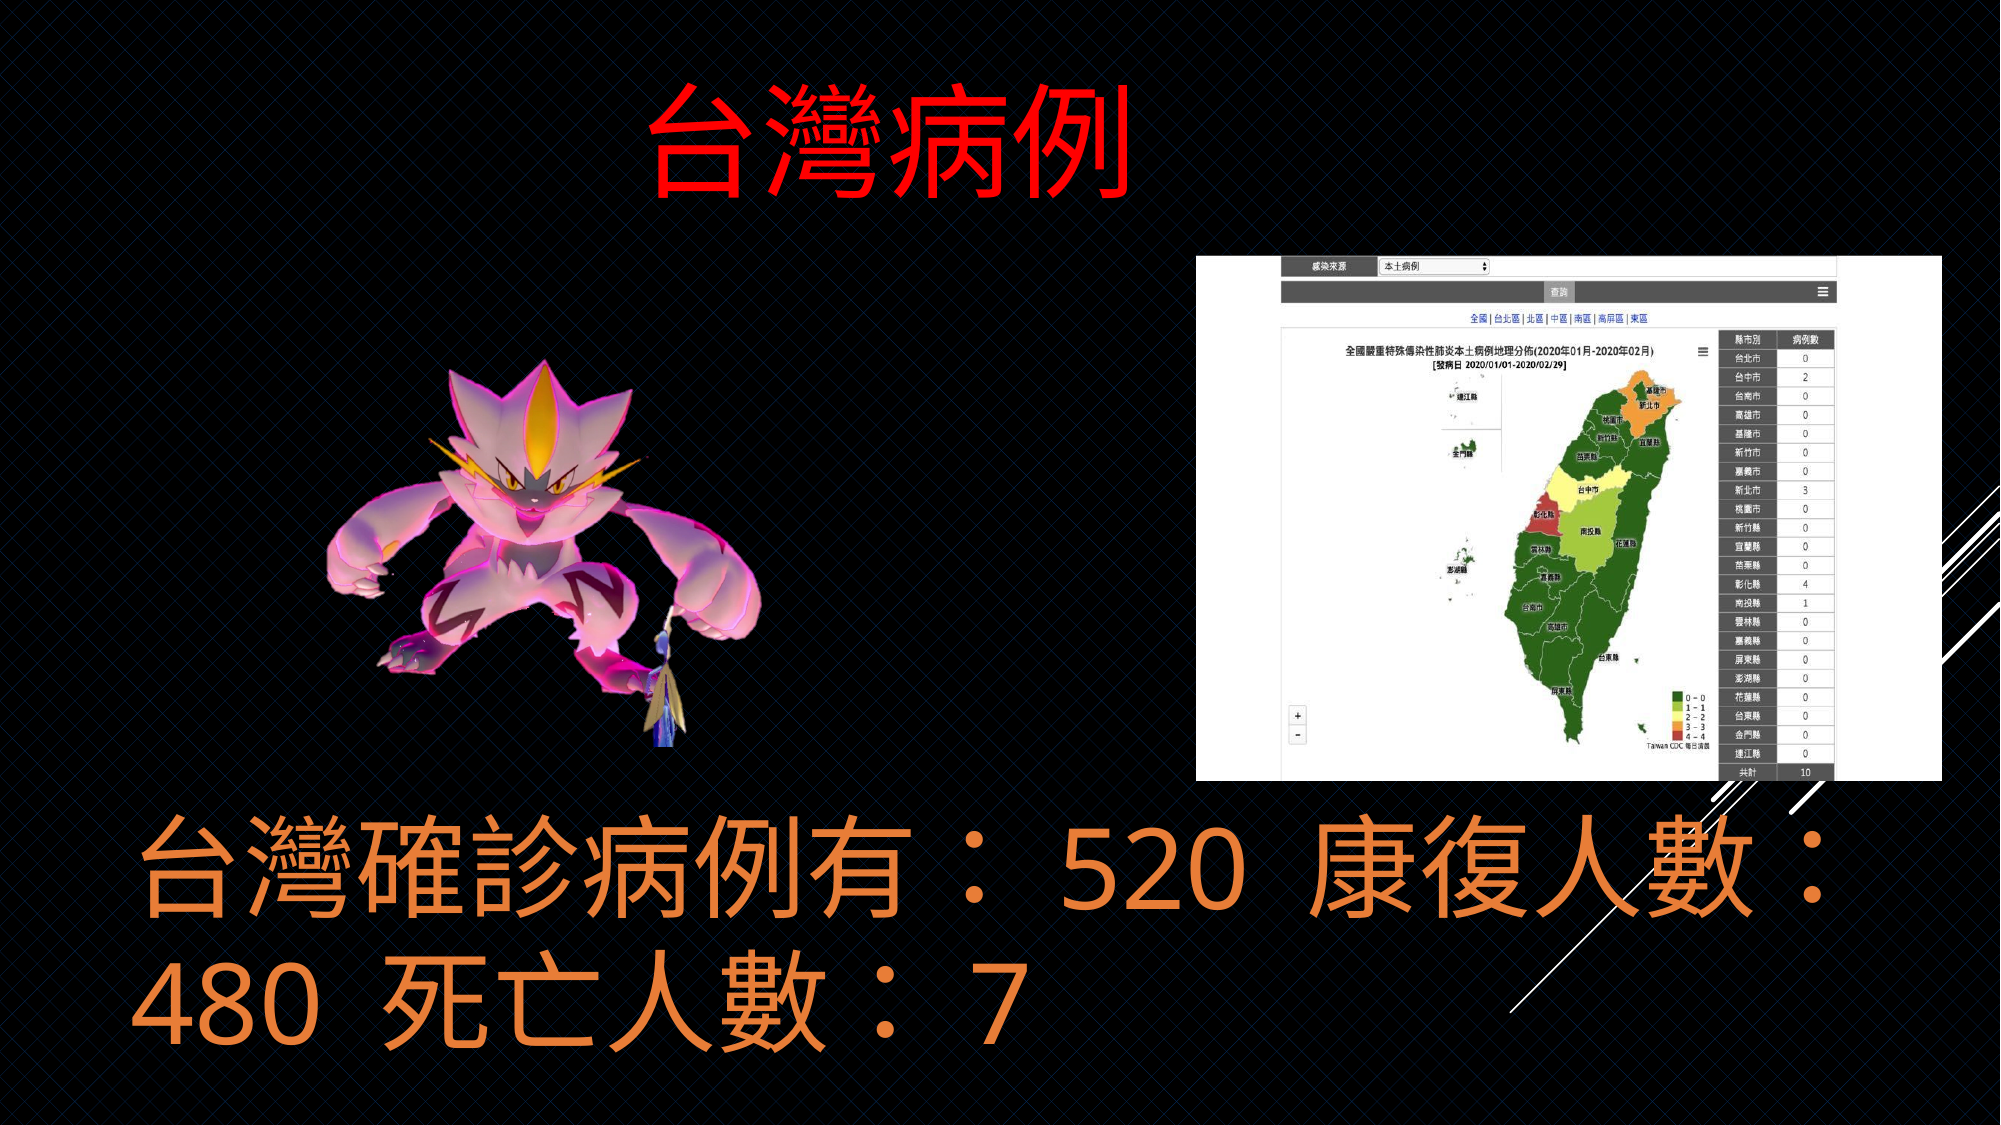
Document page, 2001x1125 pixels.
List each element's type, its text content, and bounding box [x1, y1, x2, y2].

picture [1196, 254, 1942, 782]
text_box 台灣確診病例有：520 康復人數： 480 死亡人數：7 [115, 789, 1885, 1075]
picture [152, 305, 975, 759]
title 台灣病例 [186, 15, 1587, 263]
